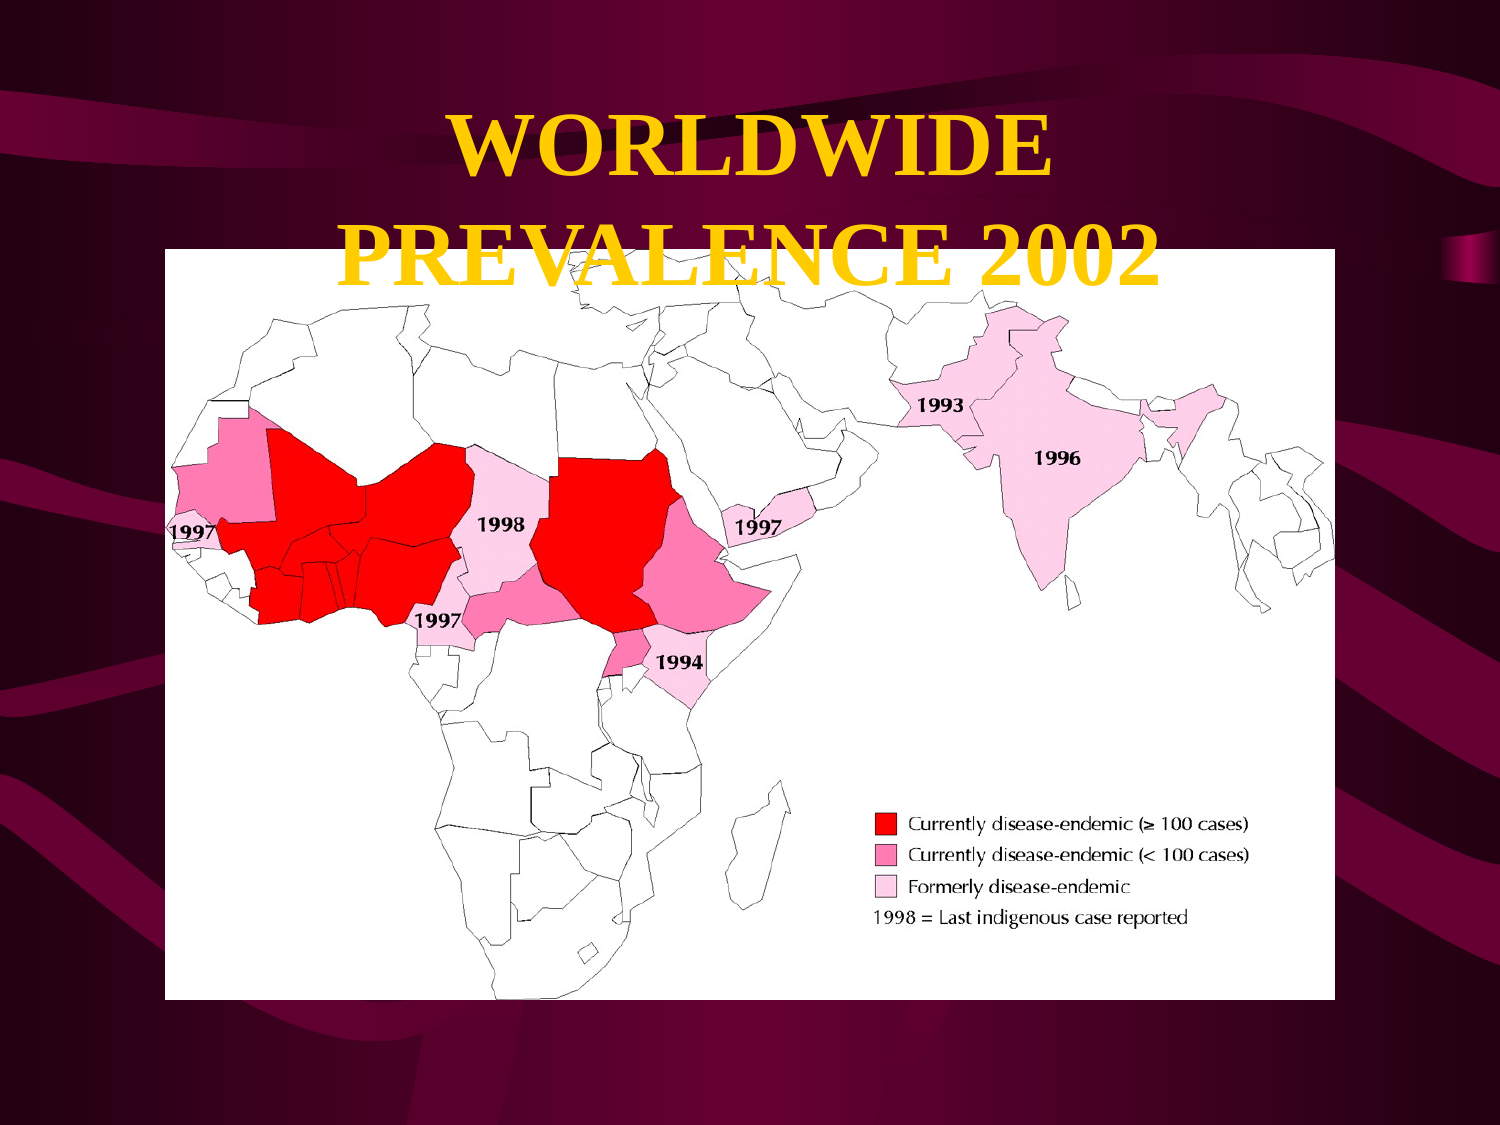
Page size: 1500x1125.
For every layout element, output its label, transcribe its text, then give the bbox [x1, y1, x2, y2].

title WORLDWIDE PREVALENCE 2002 [112, 99, 1388, 288]
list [165, 249, 1335, 1001]
